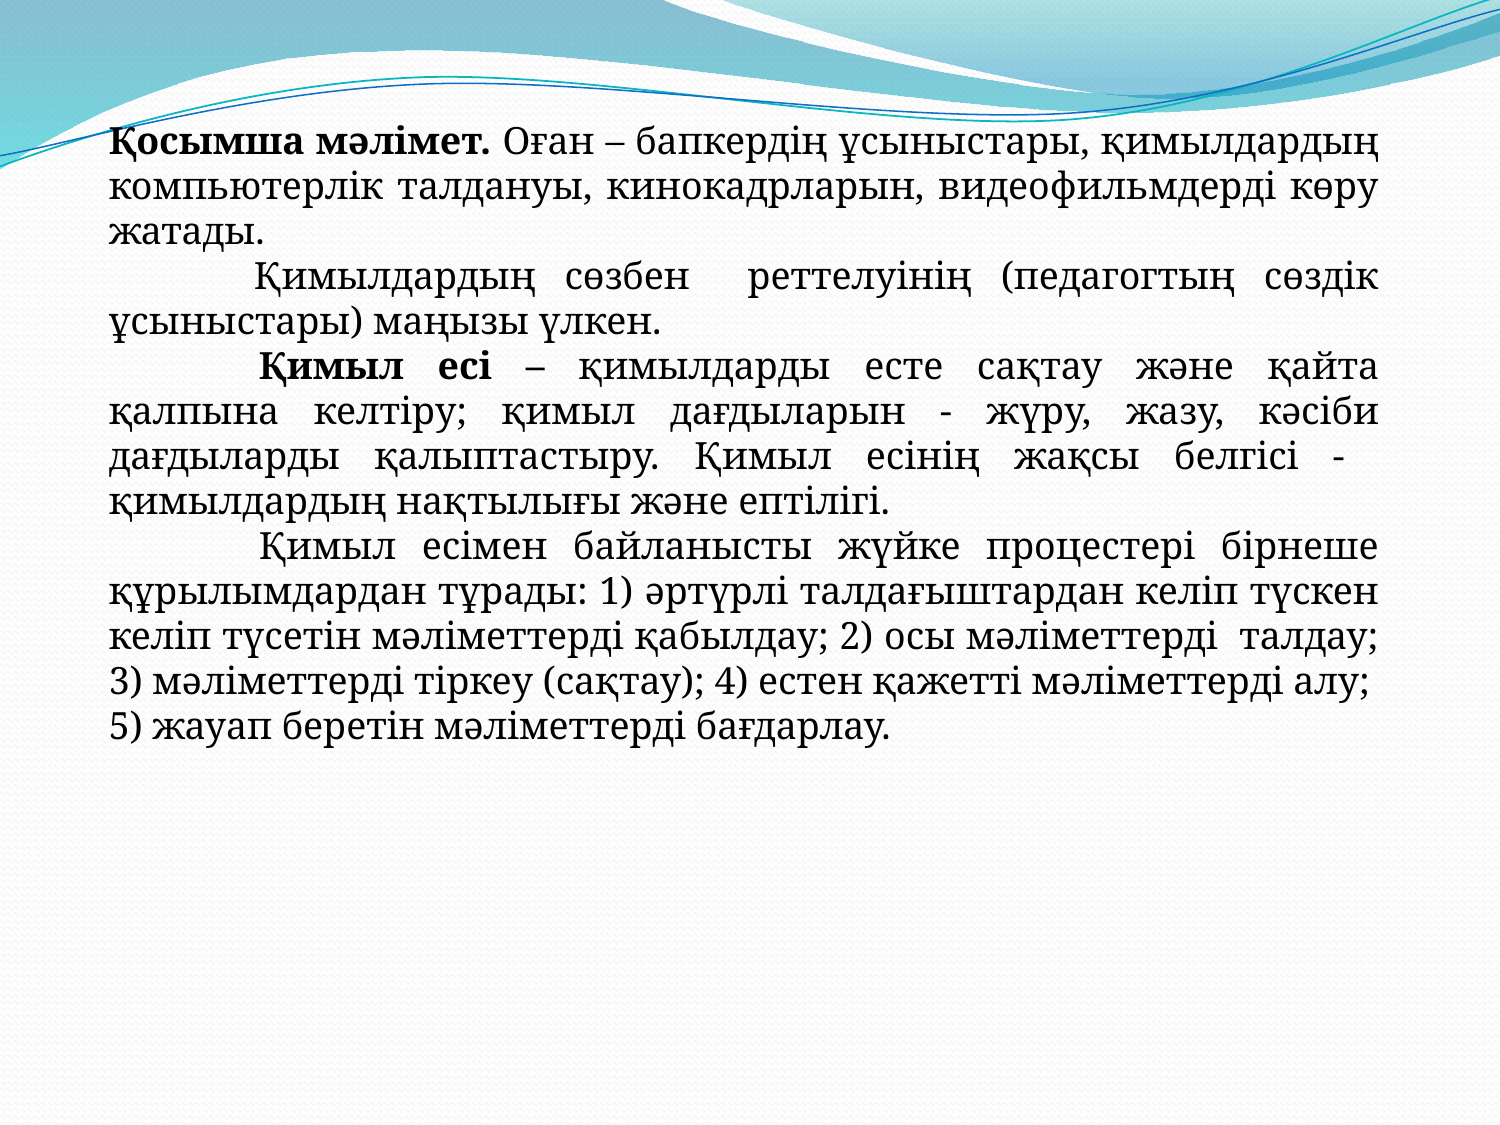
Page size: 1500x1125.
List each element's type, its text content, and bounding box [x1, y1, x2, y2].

text_box Қосымша мәлімет. Оған – бапкердің ұсыныстары, қимылдардың компьютерлік талдануы, кинокадрларын, видеофильмдерді көру жатады. Қимылдардың сөзбен реттелуінің (педагогтың сөздік ұсыныстары) маңызы үлкен. Қимыл есі – қимылдарды есте сақтау және қайта қалпына келтіру; қимыл дағдыларын - жүру, жазу, кәсіби дағдыларды қалыптастыру. Қимыл есінің жақсы белгісі - қимылдардың нақтылығы және ептілігі. Қимыл есімен байланысты жүйке процестері бірнеше құрылымдардан тұрады: 1) әртүрлі талдағыштардан келіп түскен келіп түсетін мәліметтерді қабылдау; 2) осы мәліметтерді талдау; 3) мәліметтерді тіркеу (сақтау); 4) естен қажетті мәліметтерді алу; 5) жауап беретін мәліметтерді бағдарлау. [93, 109, 1395, 800]
